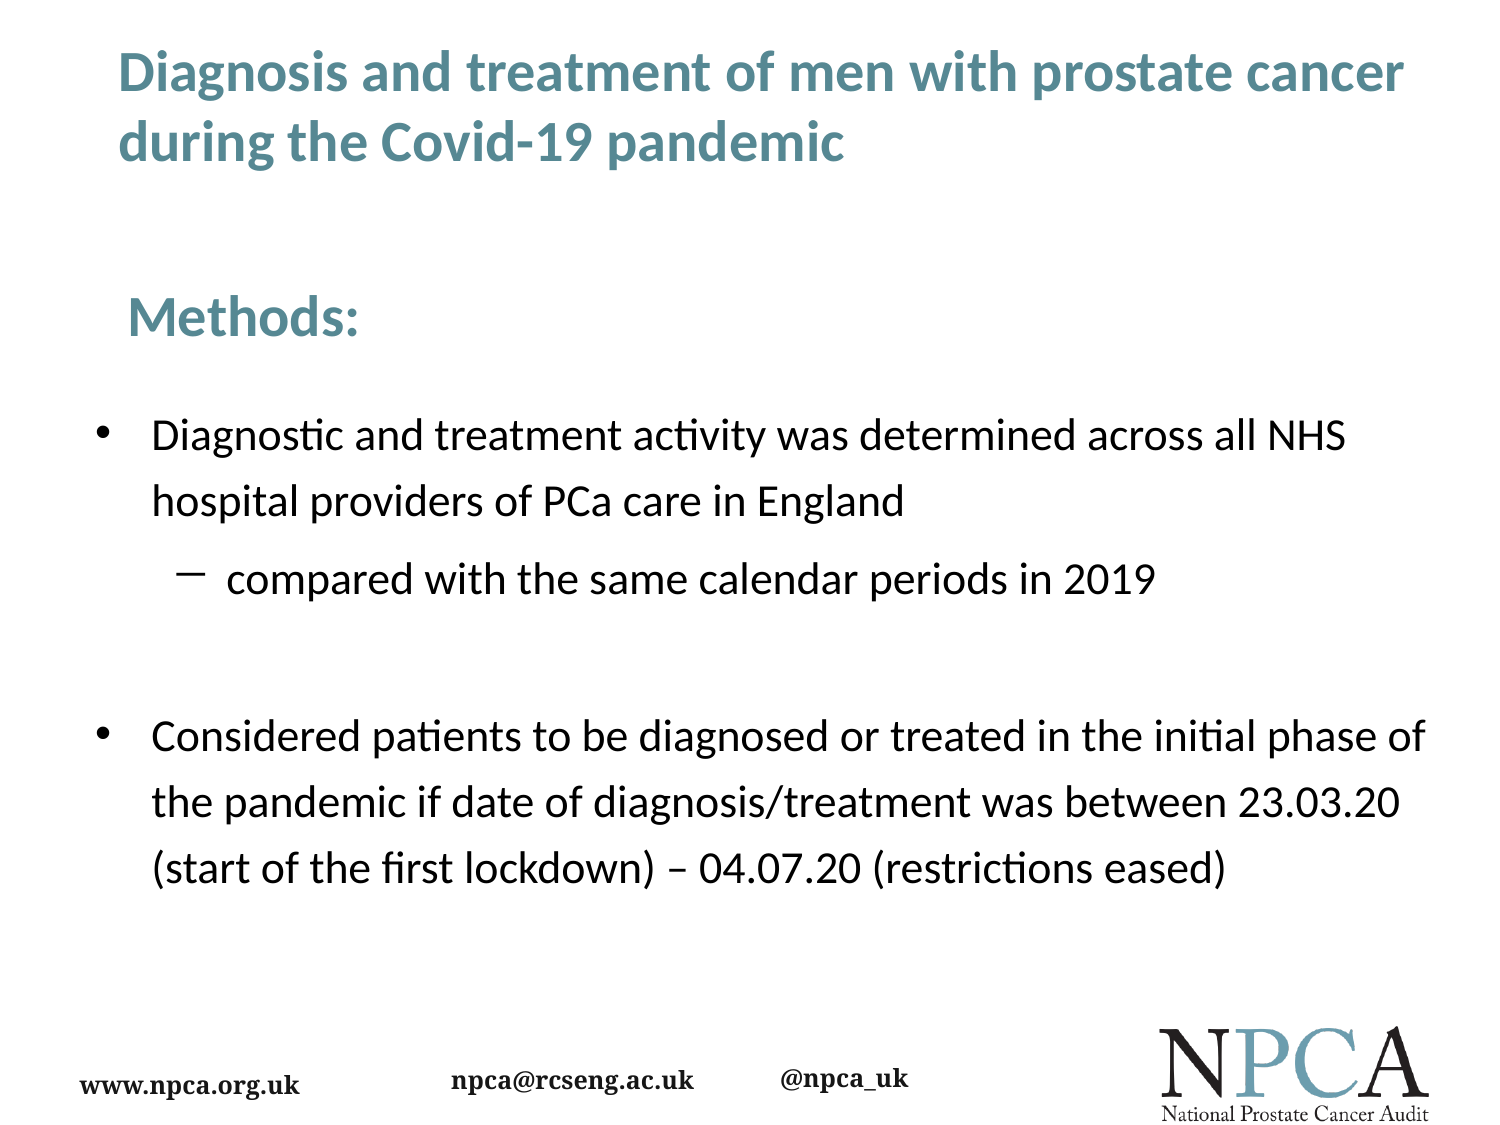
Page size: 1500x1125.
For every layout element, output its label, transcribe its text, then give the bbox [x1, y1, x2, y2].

text_box Methods: [83, 255, 1434, 372]
text_box Diagnostic and treatment activity was determined across all NHS hospital providers of PCa care in England compared with the same calendar periods in 2019 Considered patients to be diagnosed or treated in the initial phase of the pandemic if date of diagnosis/treatment was between 23.03.20 (start of the first lockdown) – 04.07.20 (restrictions eased) [80, 385, 1500, 979]
title Diagnosis and treatment of men with prostate cancer during the Covid-19 pandemic [74, 44, 1426, 162]
